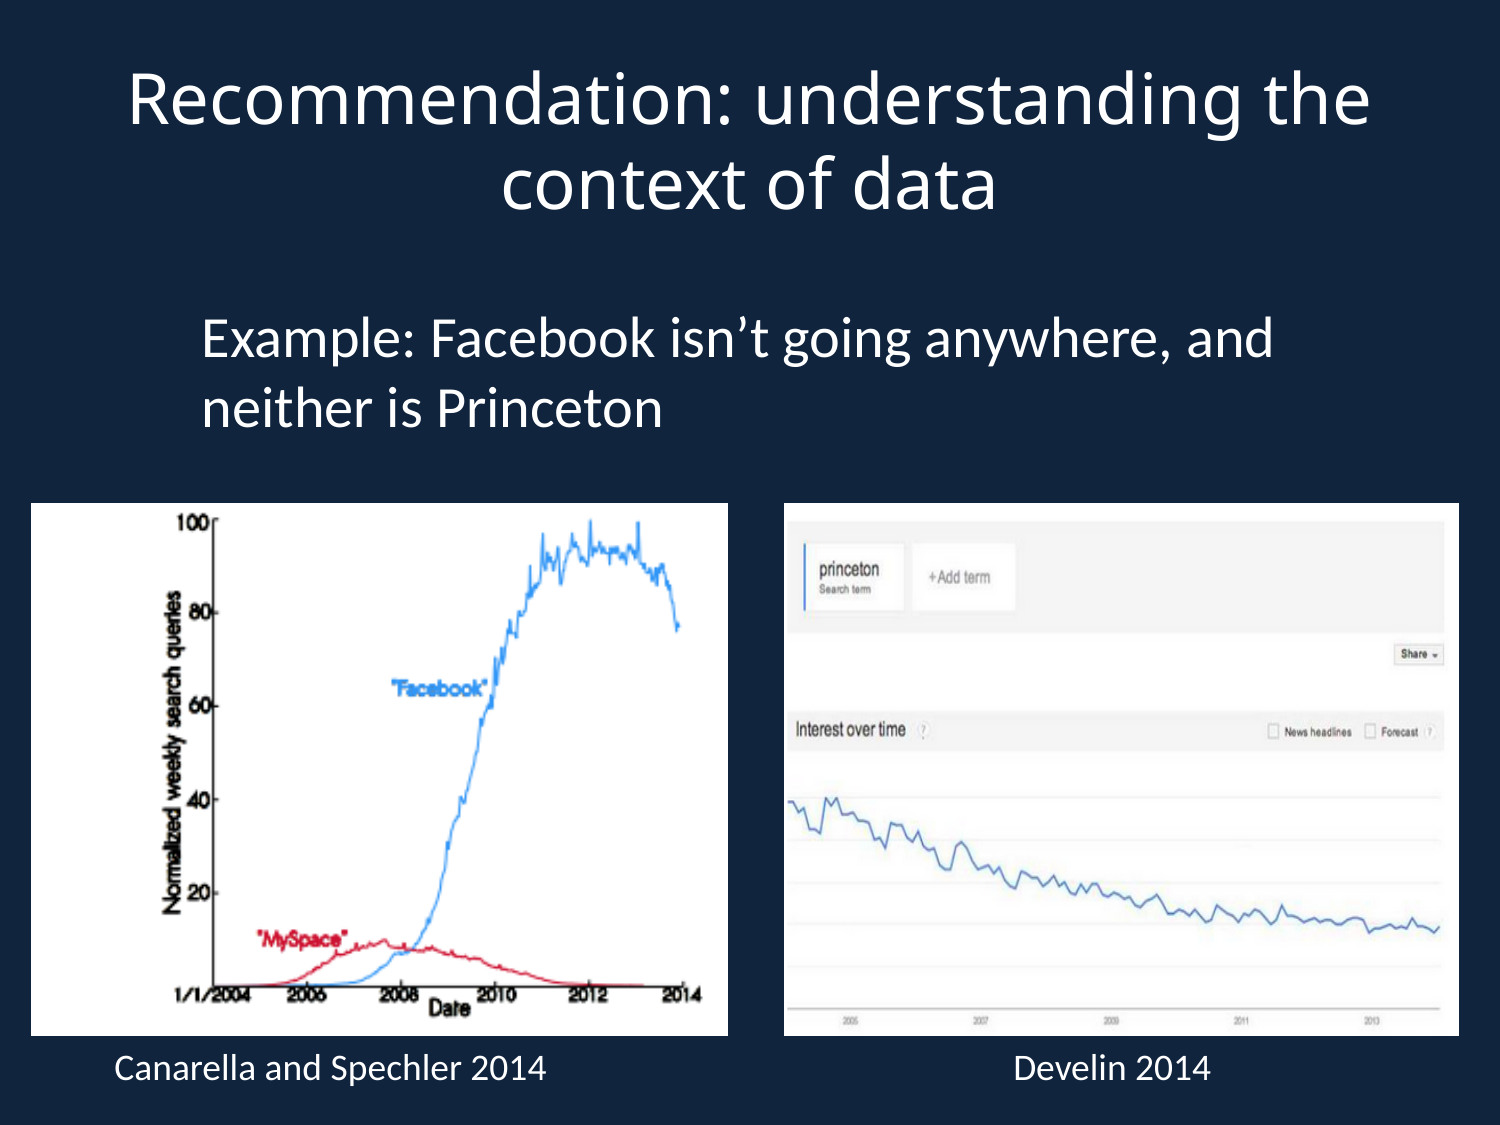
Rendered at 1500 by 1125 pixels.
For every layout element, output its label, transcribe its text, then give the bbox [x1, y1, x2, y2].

title Recommendation: understanding the context of data [41, 45, 1459, 233]
text_box Develin 2014 [998, 1044, 1401, 1096]
text_box Example: Facebook isn’t going anywhere, and neither is Princeton [99, 233, 1459, 587]
picture [31, 502, 728, 1036]
picture [784, 502, 1459, 1036]
text_box Canarella and Spechler 2014 [99, 1035, 750, 1096]
